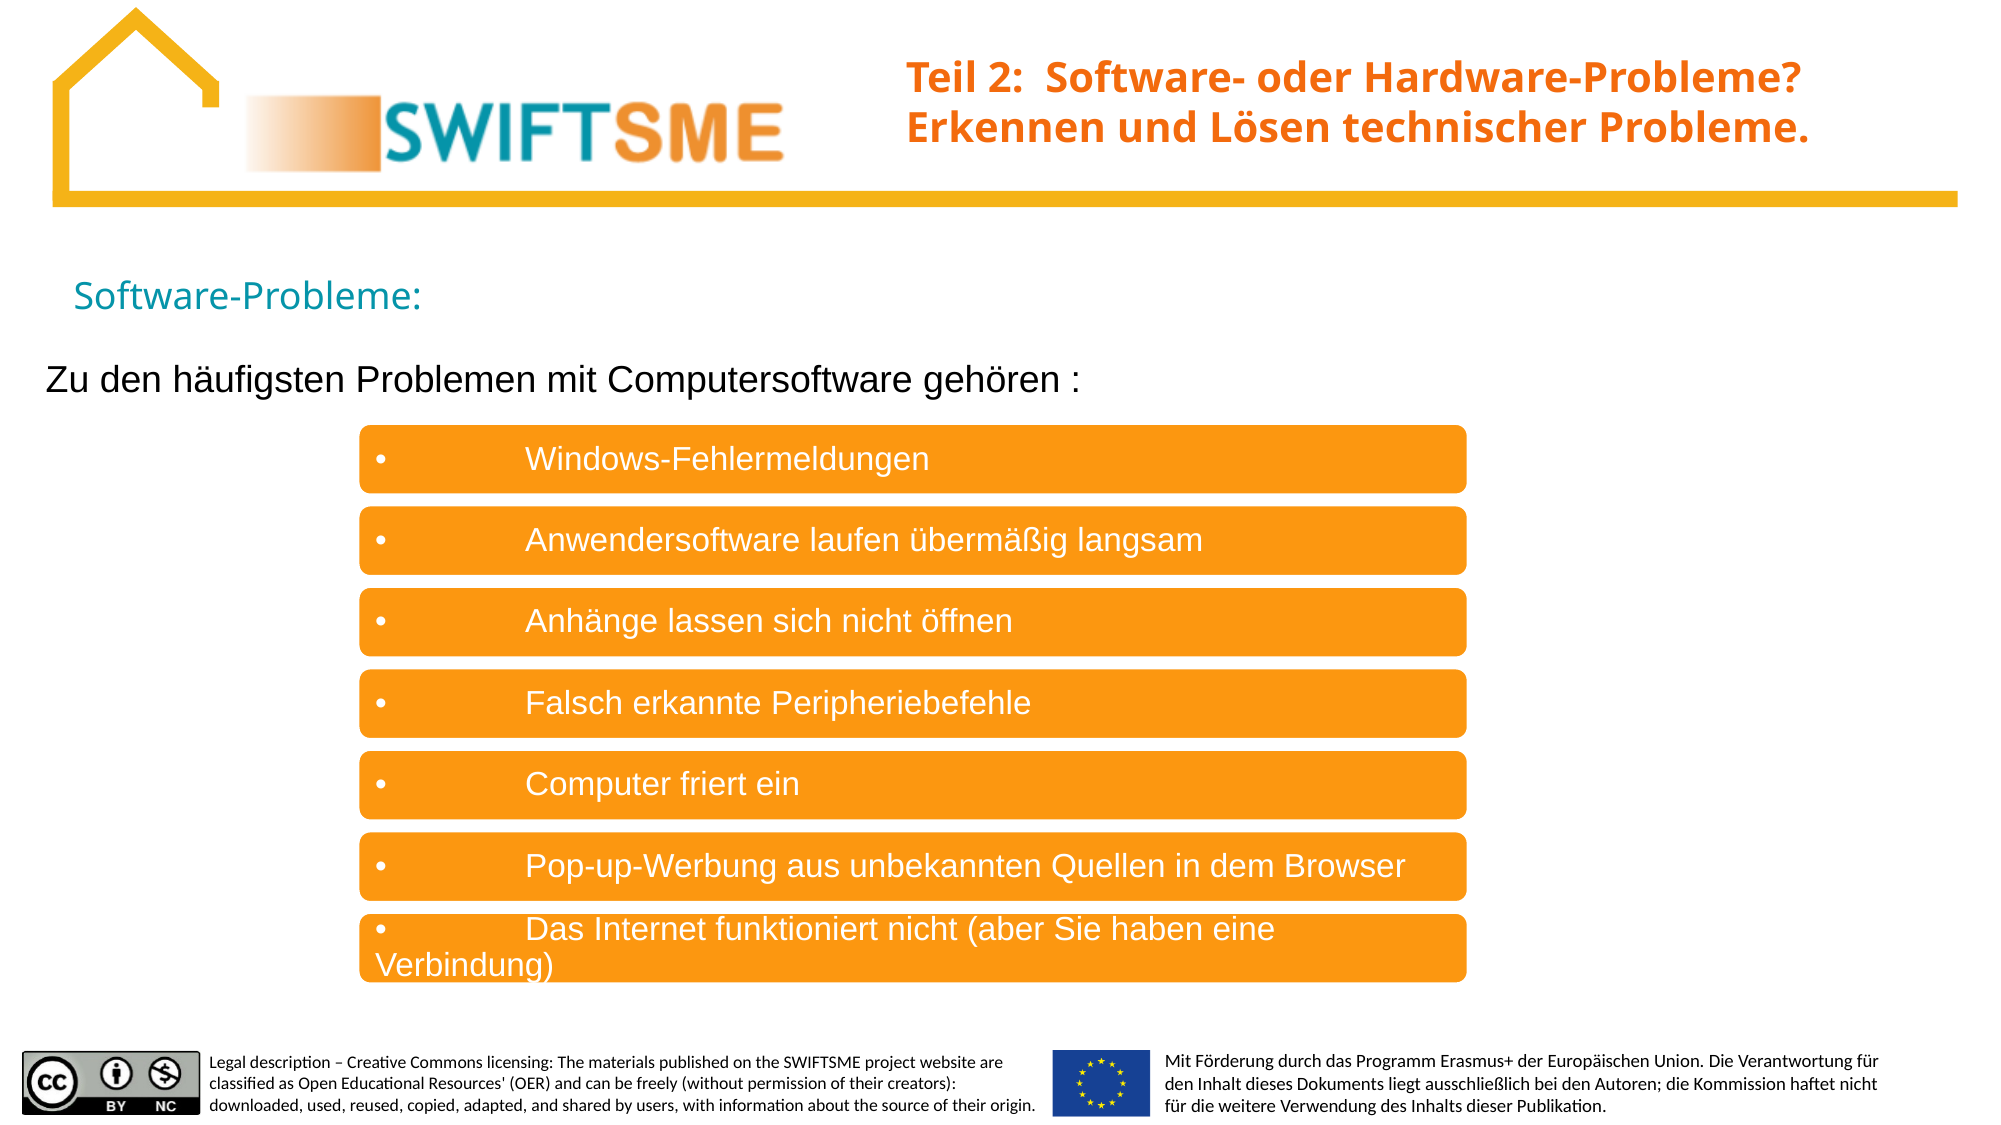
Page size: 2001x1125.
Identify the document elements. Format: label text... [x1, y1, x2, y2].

text_box Mit Förderung durch das Programm Erasmus+ der Europäischen Union. Die Verantwortung für den Inhalt dieses Dokuments liegt ausschließlich bei den Autoren; die Kommission haftet nicht für die weitere Verwendung des Inhalts dieser Publikation. [1149, 1041, 1913, 1124]
picture [1052, 1050, 1155, 1117]
text_box Zu den häufigsten Problemen mit Computersoftware gehören : [16, 343, 1490, 532]
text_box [358, 417, 1468, 990]
text_box Legal description – Creative Commons licensing: The materials published on the SWIFTSME project website are classified as Open Educational Resources' (OER) and can be freely (without permission of their creators): downloaded, used, reused, copied, adapted, and shared by users, with information about the source of their origin. [194, 1043, 1061, 1123]
picture [22, 1050, 201, 1115]
text_box Teil 2: Software- oder Hardware-Probleme? Erkennen und Lösen technischer Probleme. [891, 42, 1975, 158]
text_box Software-Probleme: [58, 264, 1318, 324]
picture [231, 80, 799, 187]
